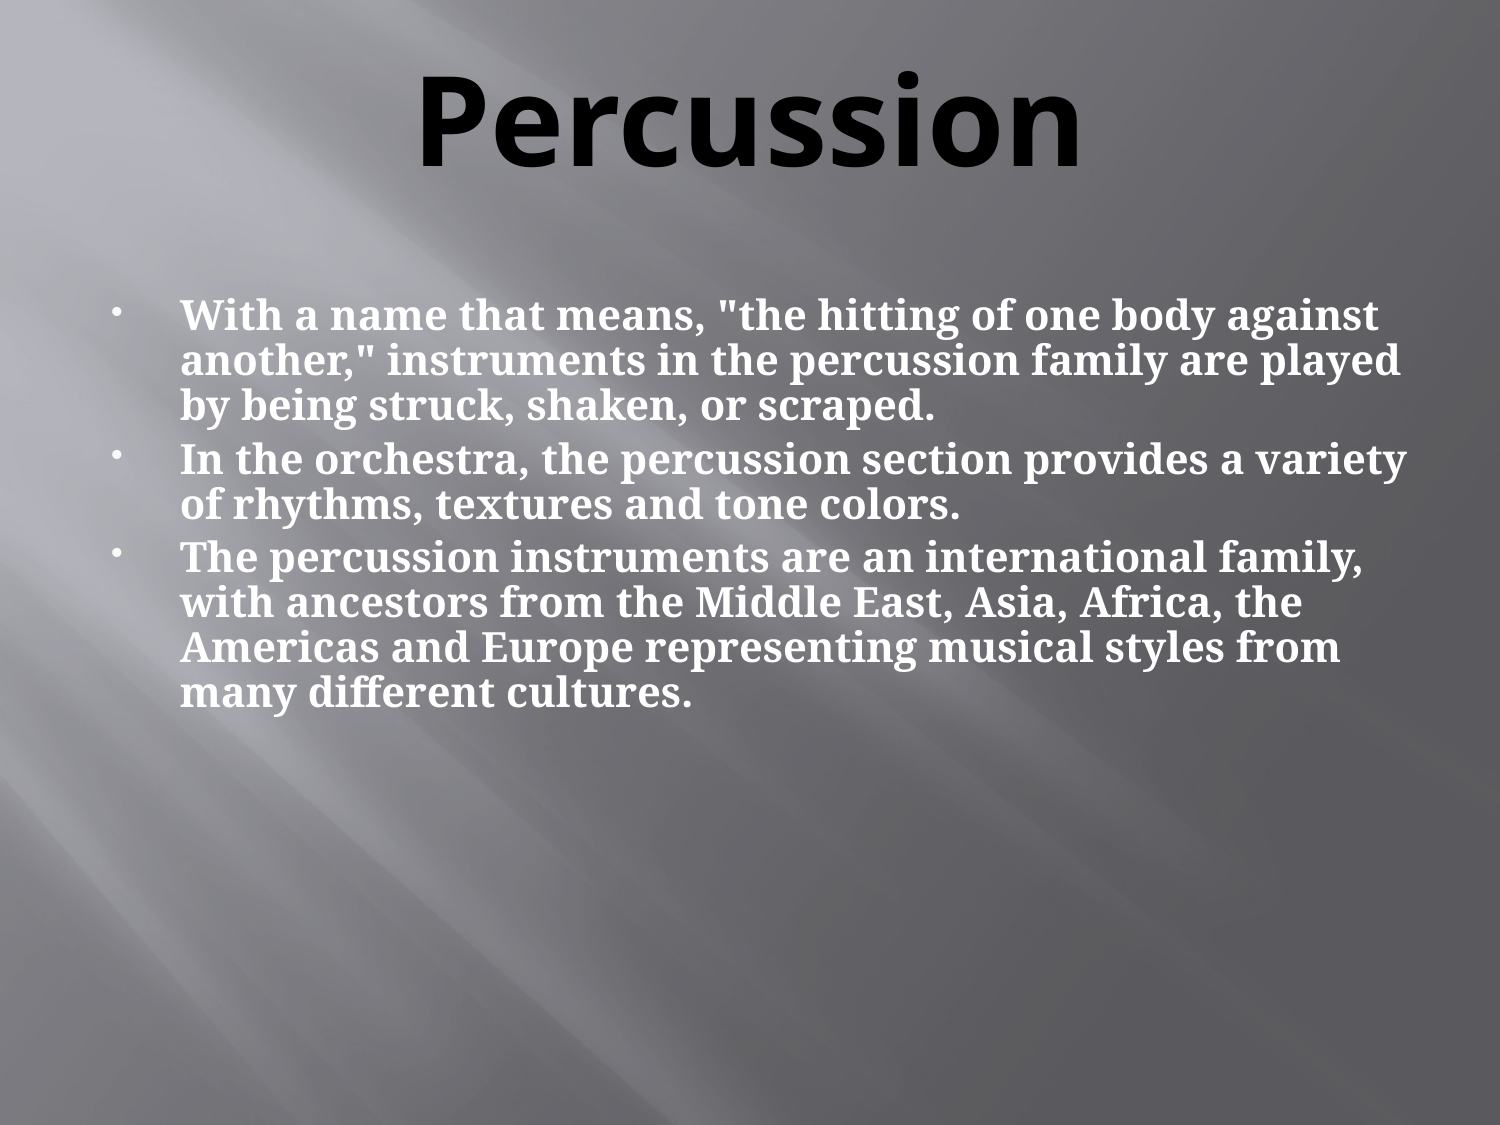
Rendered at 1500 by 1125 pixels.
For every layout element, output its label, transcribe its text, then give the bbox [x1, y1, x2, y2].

title Percussion [75, 0, 1425, 233]
list With a name that means, "the hitting of one body against another," instruments in the percussion family are played by being struck, shaken, or scraped. In the orchestra, the percussion section provides a variety of rhythms, textures and tone colors. The percussion instruments are an international family, with ancestors from the Middle East, Asia, Africa, the Americas and Europe representing musical styles from many different cultures. [75, 287, 1425, 1113]
